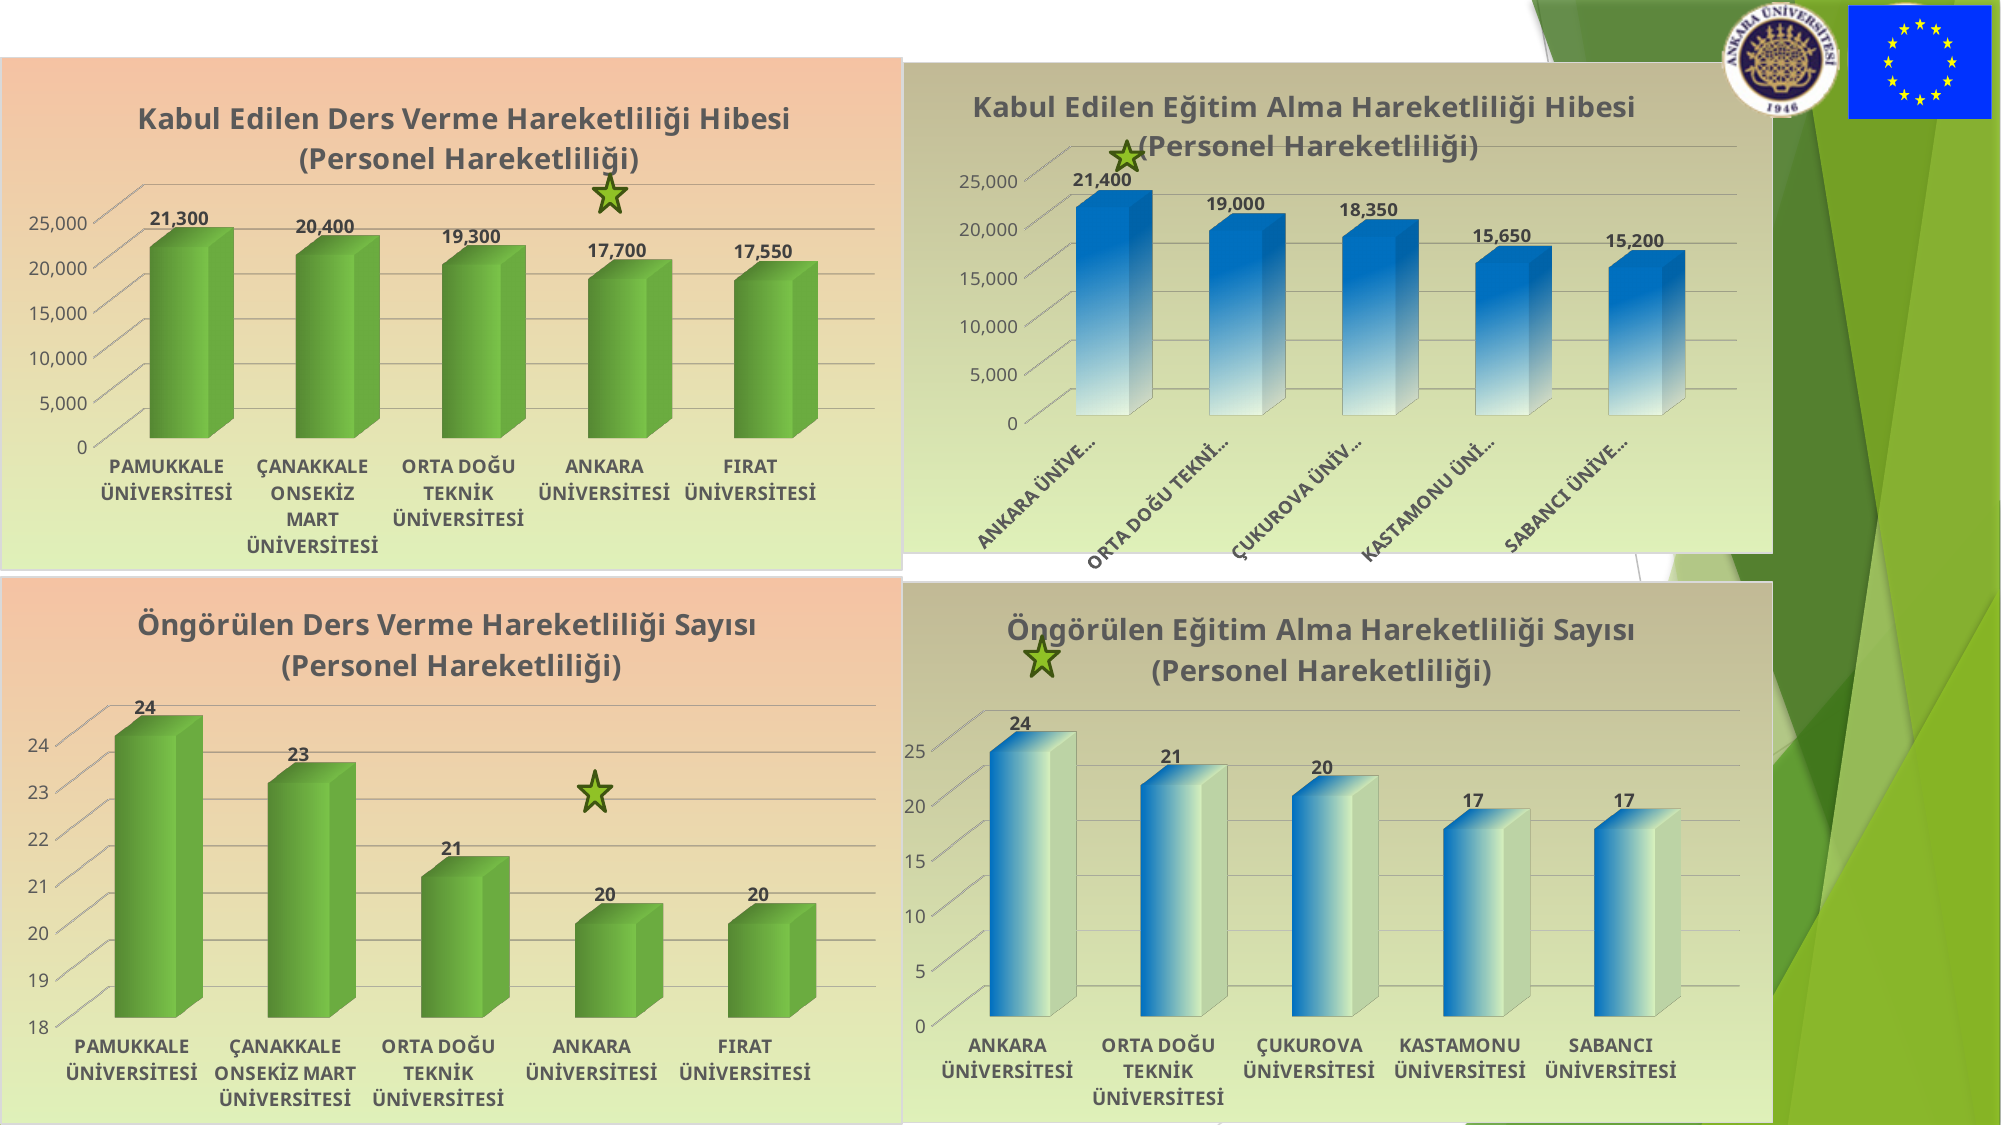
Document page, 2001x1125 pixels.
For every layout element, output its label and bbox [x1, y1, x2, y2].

chart [0, 56, 1774, 1125]
picture [1711, 2, 1992, 120]
